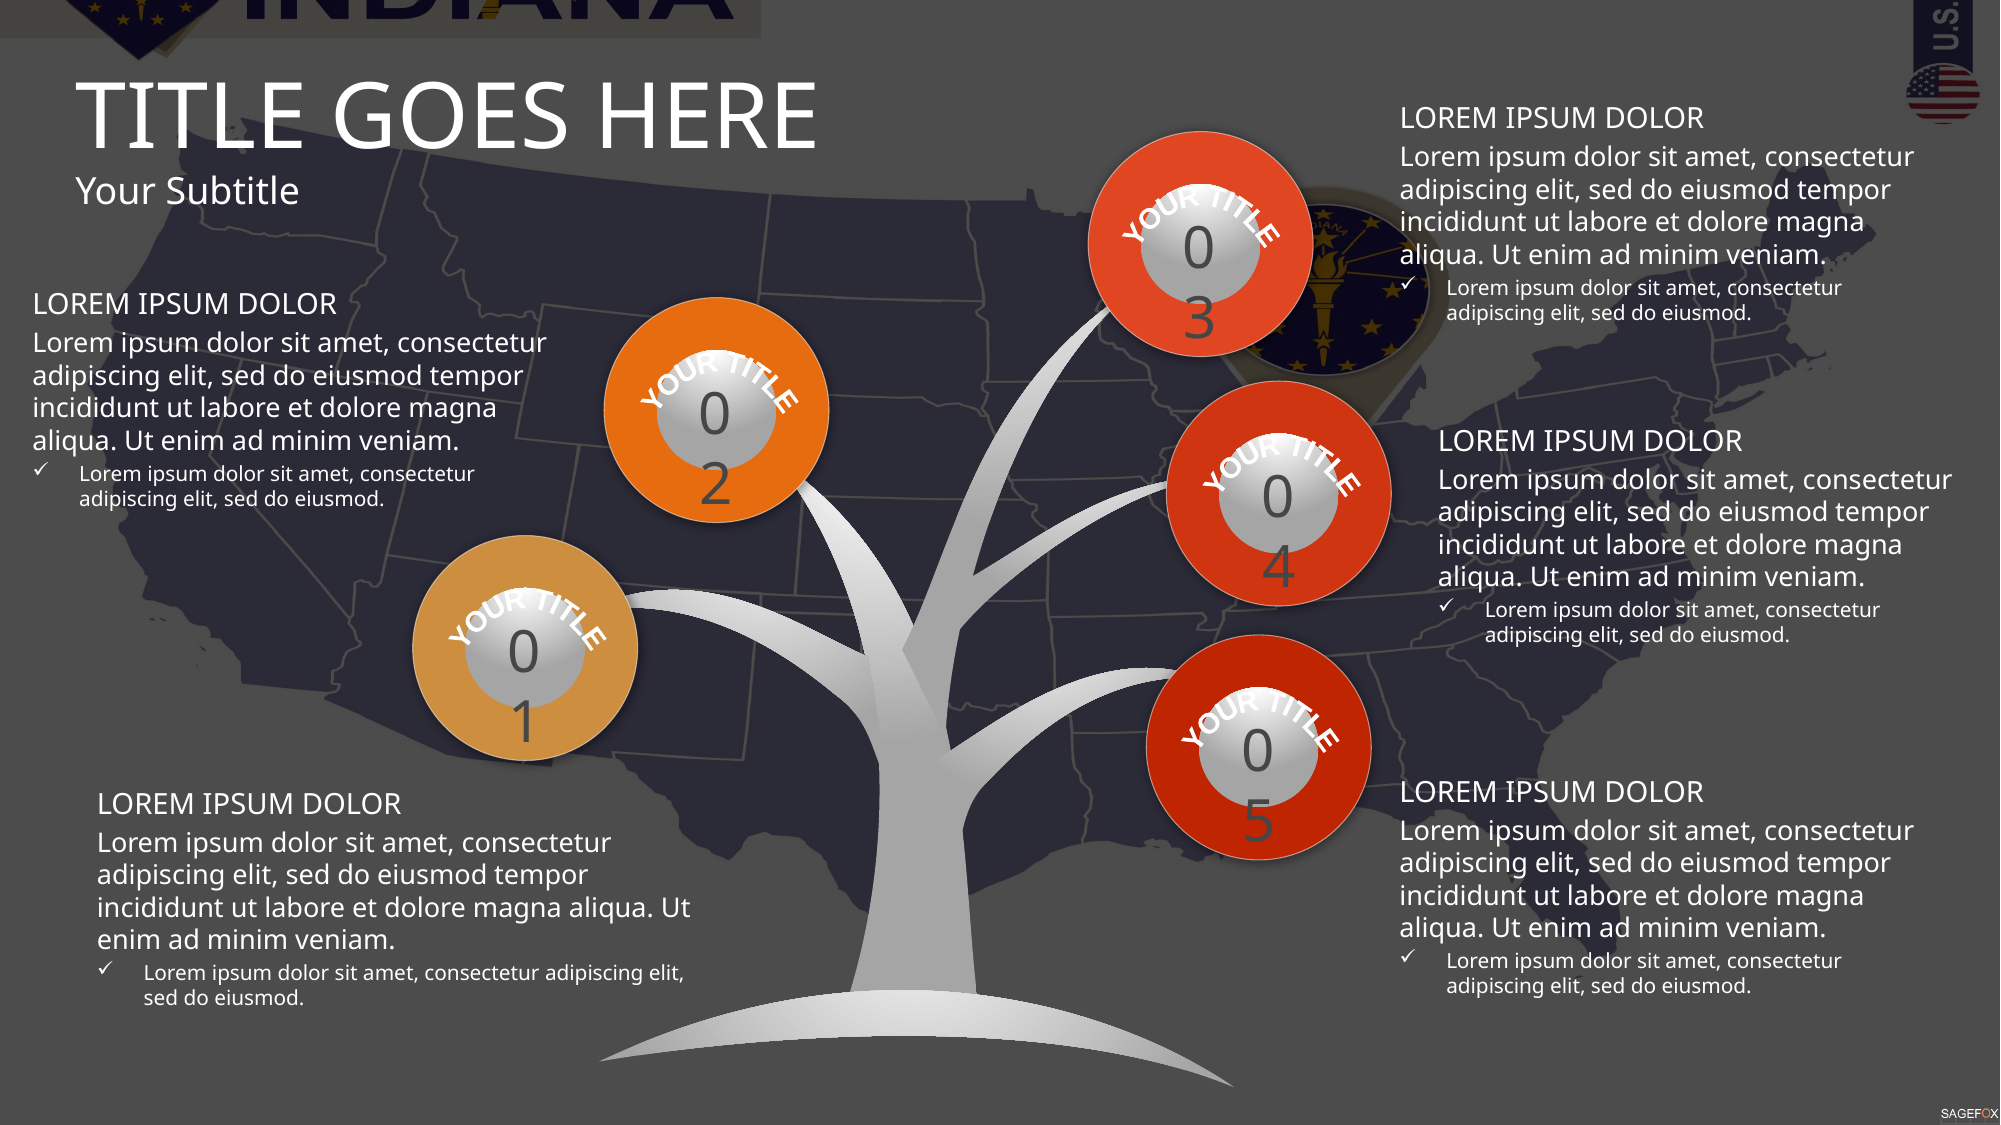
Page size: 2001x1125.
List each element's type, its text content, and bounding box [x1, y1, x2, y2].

text_box LOREM IPSUM DOLOR Lorem ipsum dolor sit amet, consectetur adipiscing elit, sed do eiusmod tempor incididunt ut labore et dolore magna aliqua. Ut enim ad minim veniam. Lorem ipsum dolor sit amet, consectetur adipiscing elit, sed do eiusmod. [1423, 414, 1988, 655]
text_box LOREM IPSUM DOLOR Lorem ipsum dolor sit amet, consectetur adipiscing elit, sed do eiusmod tempor incididunt ut labore et dolore magna aliqua. Ut enim ad minim veniam. Lorem ipsum dolor sit amet, consectetur adipiscing elit, sed do eiusmod. [82, 777, 589, 1018]
text_box LOREM IPSUM DOLOR Lorem ipsum dolor sit amet, consectetur adipiscing elit, sed do eiusmod tempor incididunt ut labore et dolore magna aliqua. Ut enim ad minim veniam. Lorem ipsum dolor sit amet, consectetur adipiscing elit, sed do eiusmod. [1384, 765, 1949, 1006]
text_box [1146, 634, 1373, 1117]
text_box LOREM IPSUM DOLOR Lorem ipsum dolor sit amet, consectetur adipiscing elit, sed do eiusmod tempor incididunt ut labore et dolore magna aliqua. Ut enim ad minim veniam. Lorem ipsum dolor sit amet, consectetur adipiscing elit, sed do eiusmod. [1384, 92, 1950, 333]
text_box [1166, 381, 1395, 861]
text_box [412, 535, 641, 1015]
text_box TITLE GOES HERE Your Subtitle [60, 49, 1036, 220]
picture [0, 0, 2001, 1125]
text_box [589, 240, 1166, 1088]
text_box LOREM IPSUM DOLOR Lorem ipsum dolor sit amet, consectetur adipiscing elit, sed do eiusmod tempor incididunt ut labore et dolore magna aliqua. Ut enim ad minim veniam. Lorem ipsum dolor sit amet, consectetur adipiscing elit, sed do eiusmod. [17, 278, 582, 519]
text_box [1088, 131, 1314, 612]
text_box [604, 297, 833, 778]
